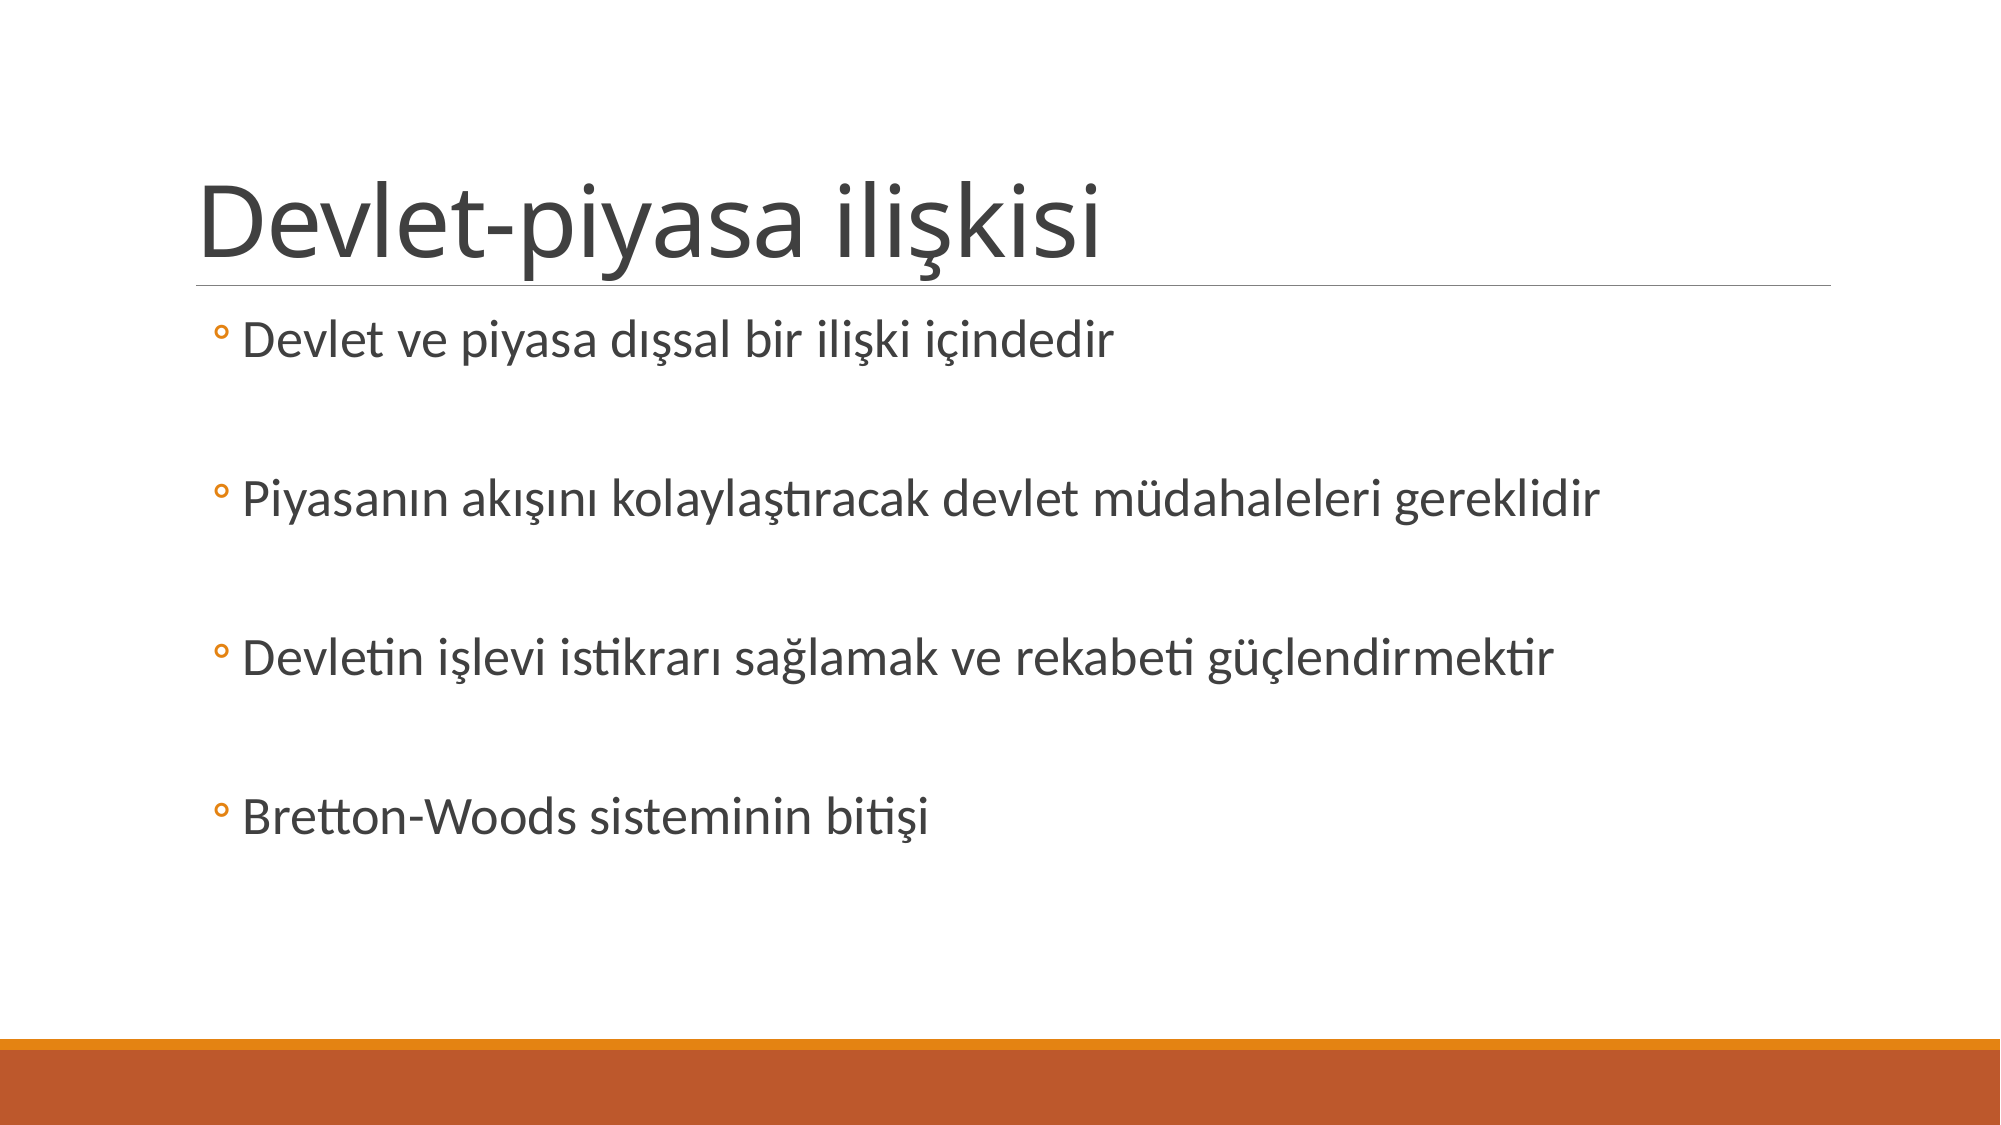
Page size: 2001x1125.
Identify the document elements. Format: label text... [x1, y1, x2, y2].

title Devlet-piyasa ilişkisi [180, 47, 1830, 285]
list Devlet ve piyasa dışsal bir ilişki içindedir Piyasanın akışını kolaylaştıracak devlet müdahaleleri gereklidir Devletin işlevi istikrarı sağlamak ve rekabeti güçlendirmektir Bretton-Woods sisteminin bitişi [180, 302, 1830, 963]
